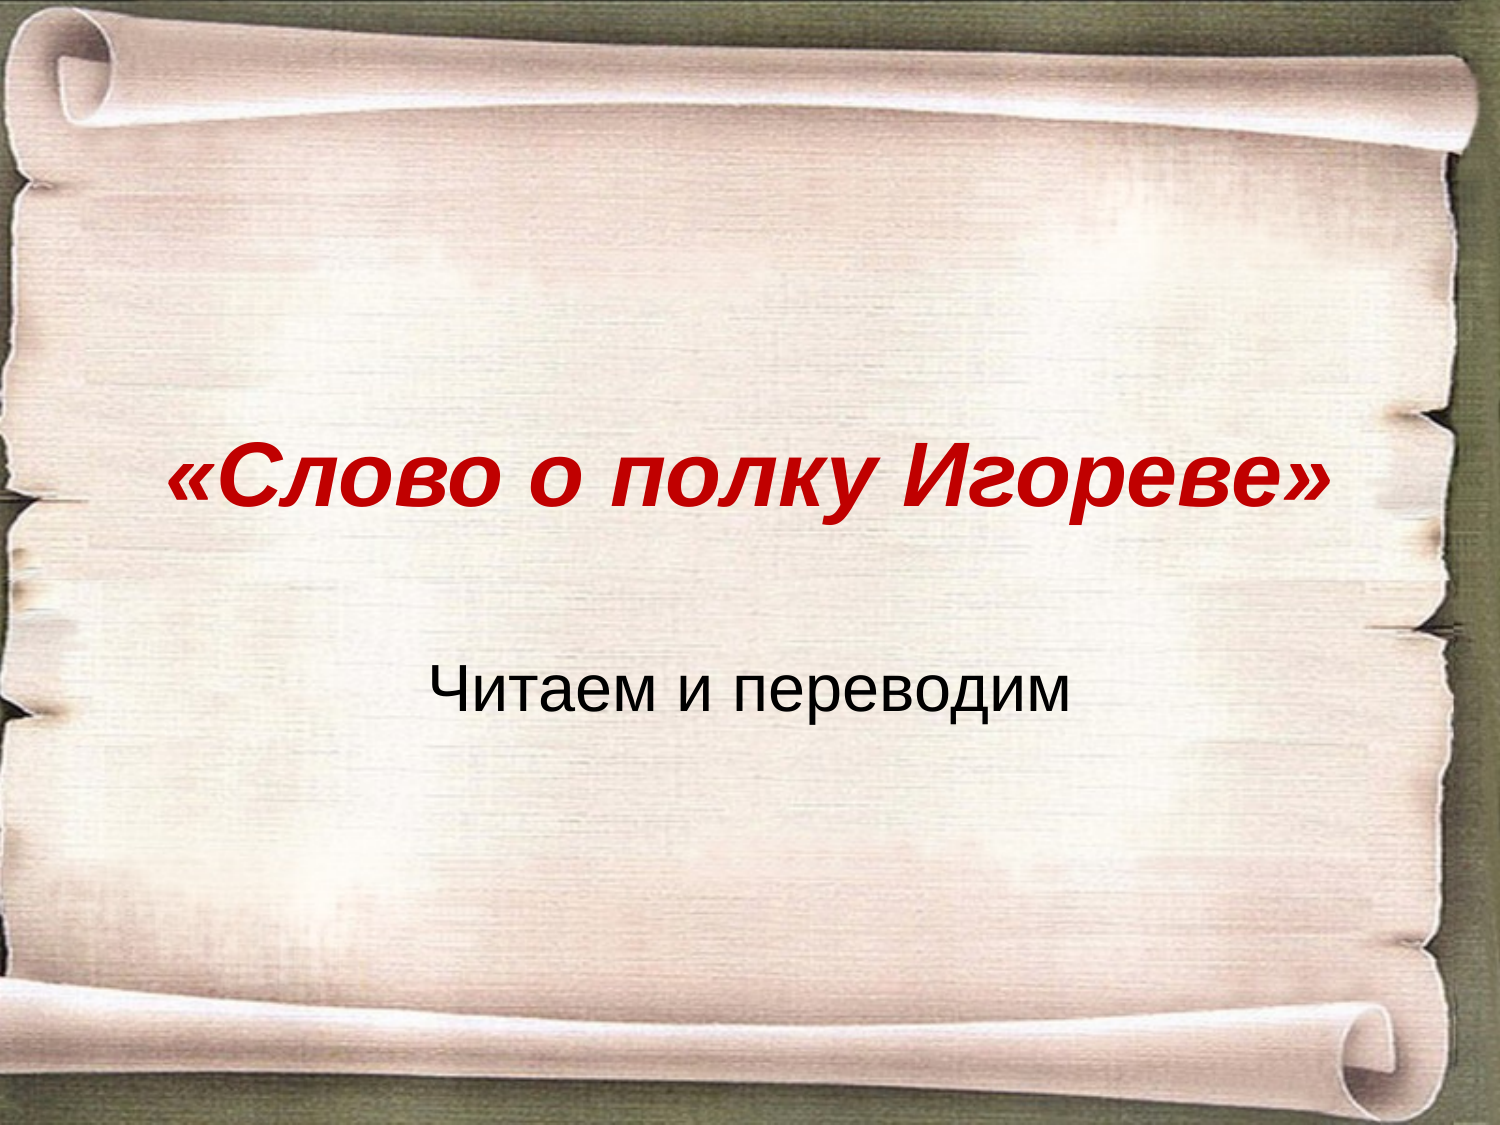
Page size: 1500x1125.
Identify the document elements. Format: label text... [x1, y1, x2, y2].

subtitle Читаем и переводим [224, 637, 1276, 926]
title «Слово о полку Игореве» [112, 349, 1388, 591]
picture [0, 0, 1500, 1125]
